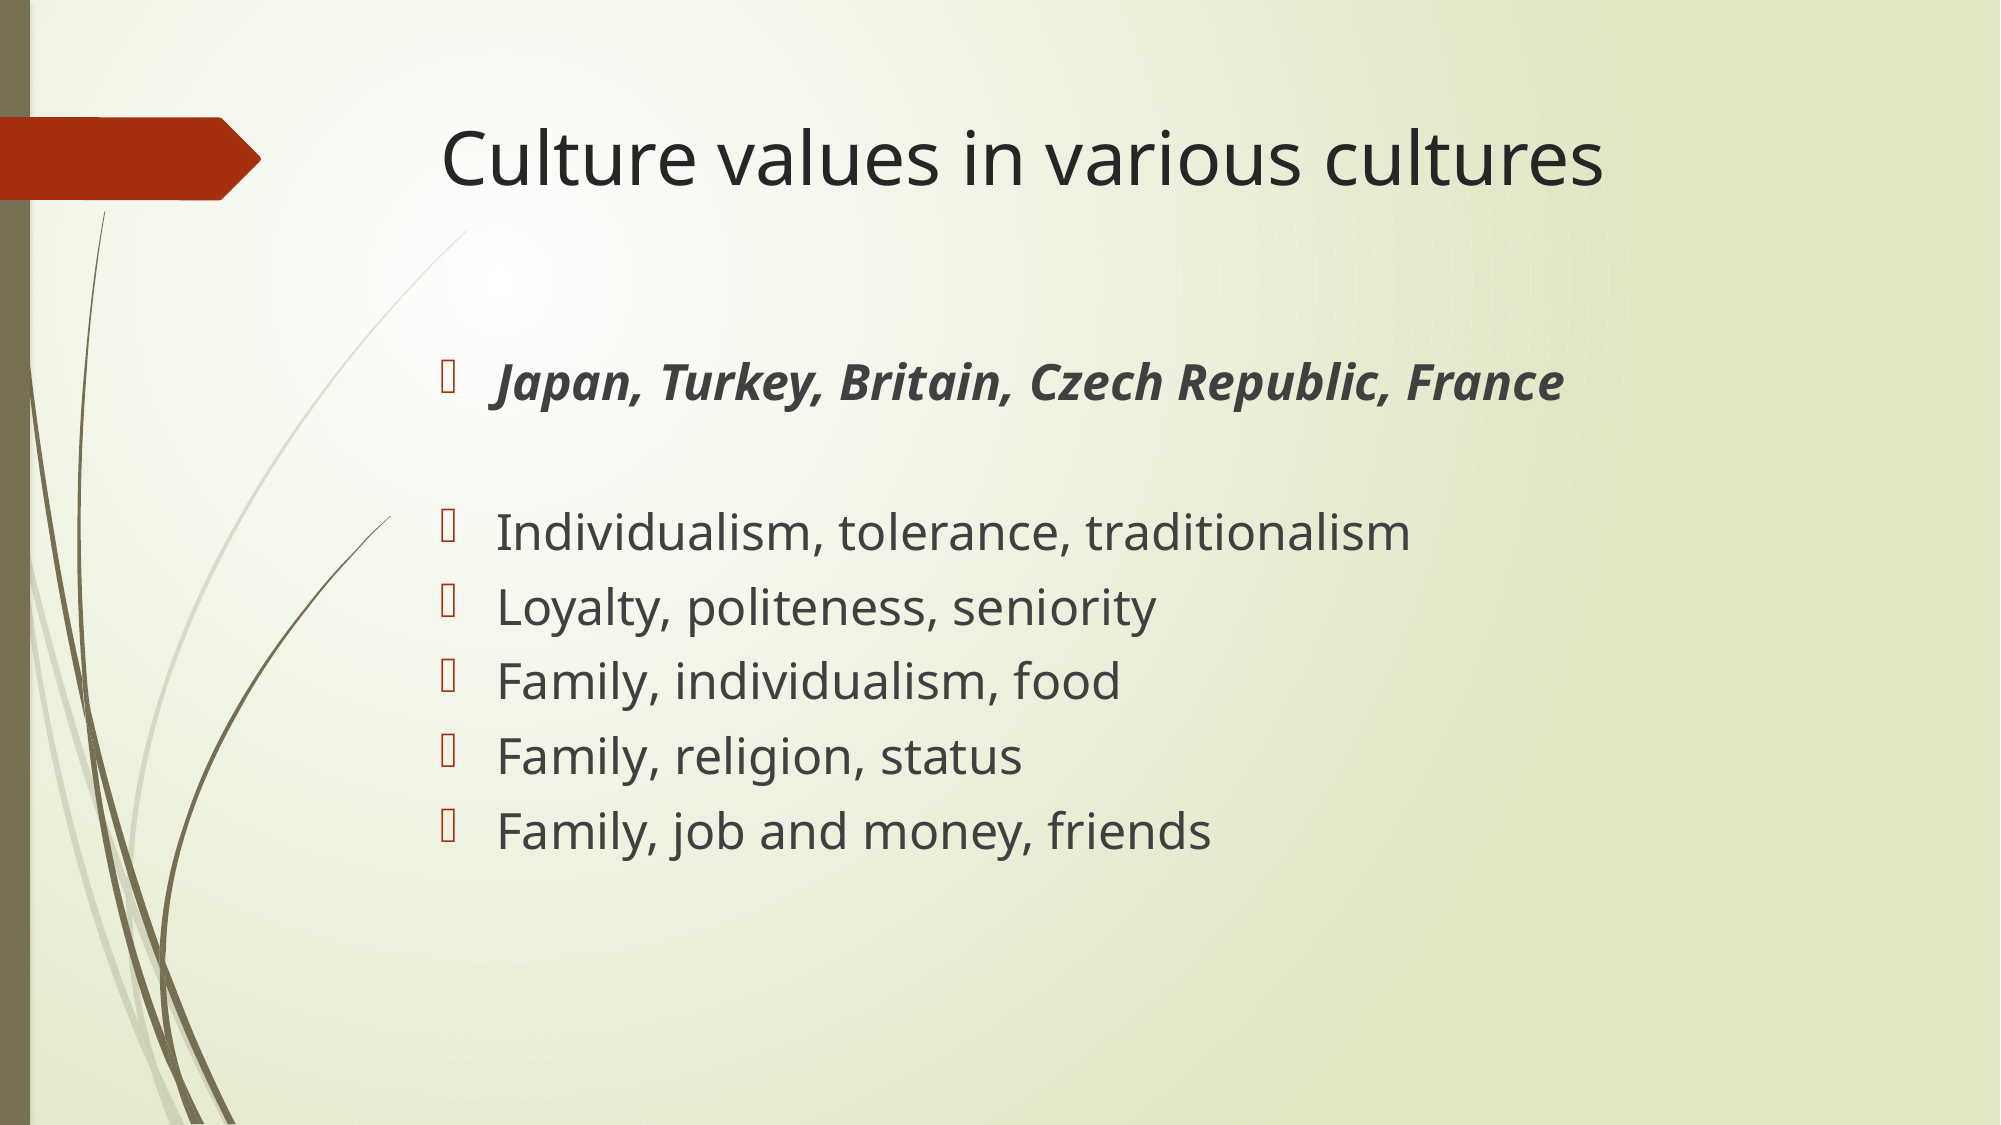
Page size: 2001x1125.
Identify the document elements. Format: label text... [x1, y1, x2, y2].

list Japan, Turkey, Britain, Czech Republic, France Individualism, tolerance, traditionalism Loyalty, politeness, seniority Family, individualism, food Family, religion, status Family, job and money, friends [424, 350, 1888, 970]
title Culture values in various cultures [425, 102, 1888, 313]
